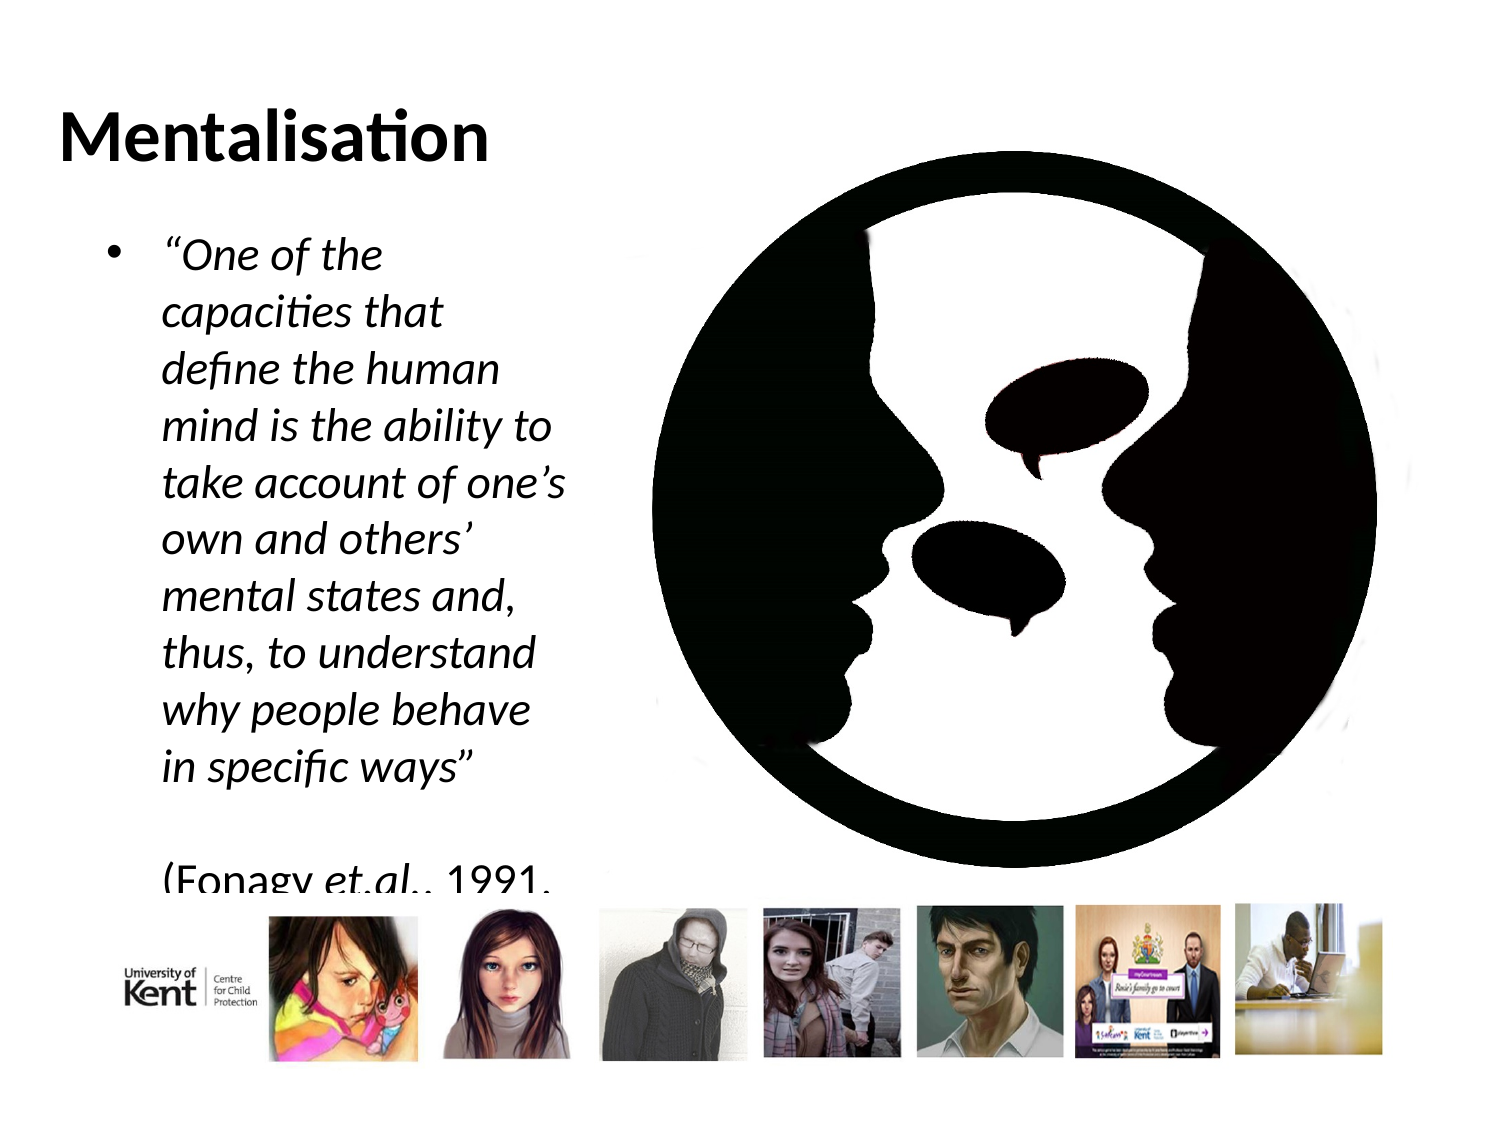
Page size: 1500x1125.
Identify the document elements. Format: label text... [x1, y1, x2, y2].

text_box “One of the capacities that define the human mind is the ability to take account of one’s own and others’ mental states and, thus, to understand why people behave in specific ways” (Fonagy et.al., 1991, p.203). [91, 215, 581, 985]
text_box Mentalisation [0, 79, 650, 270]
picture [101, 105, 1426, 1077]
